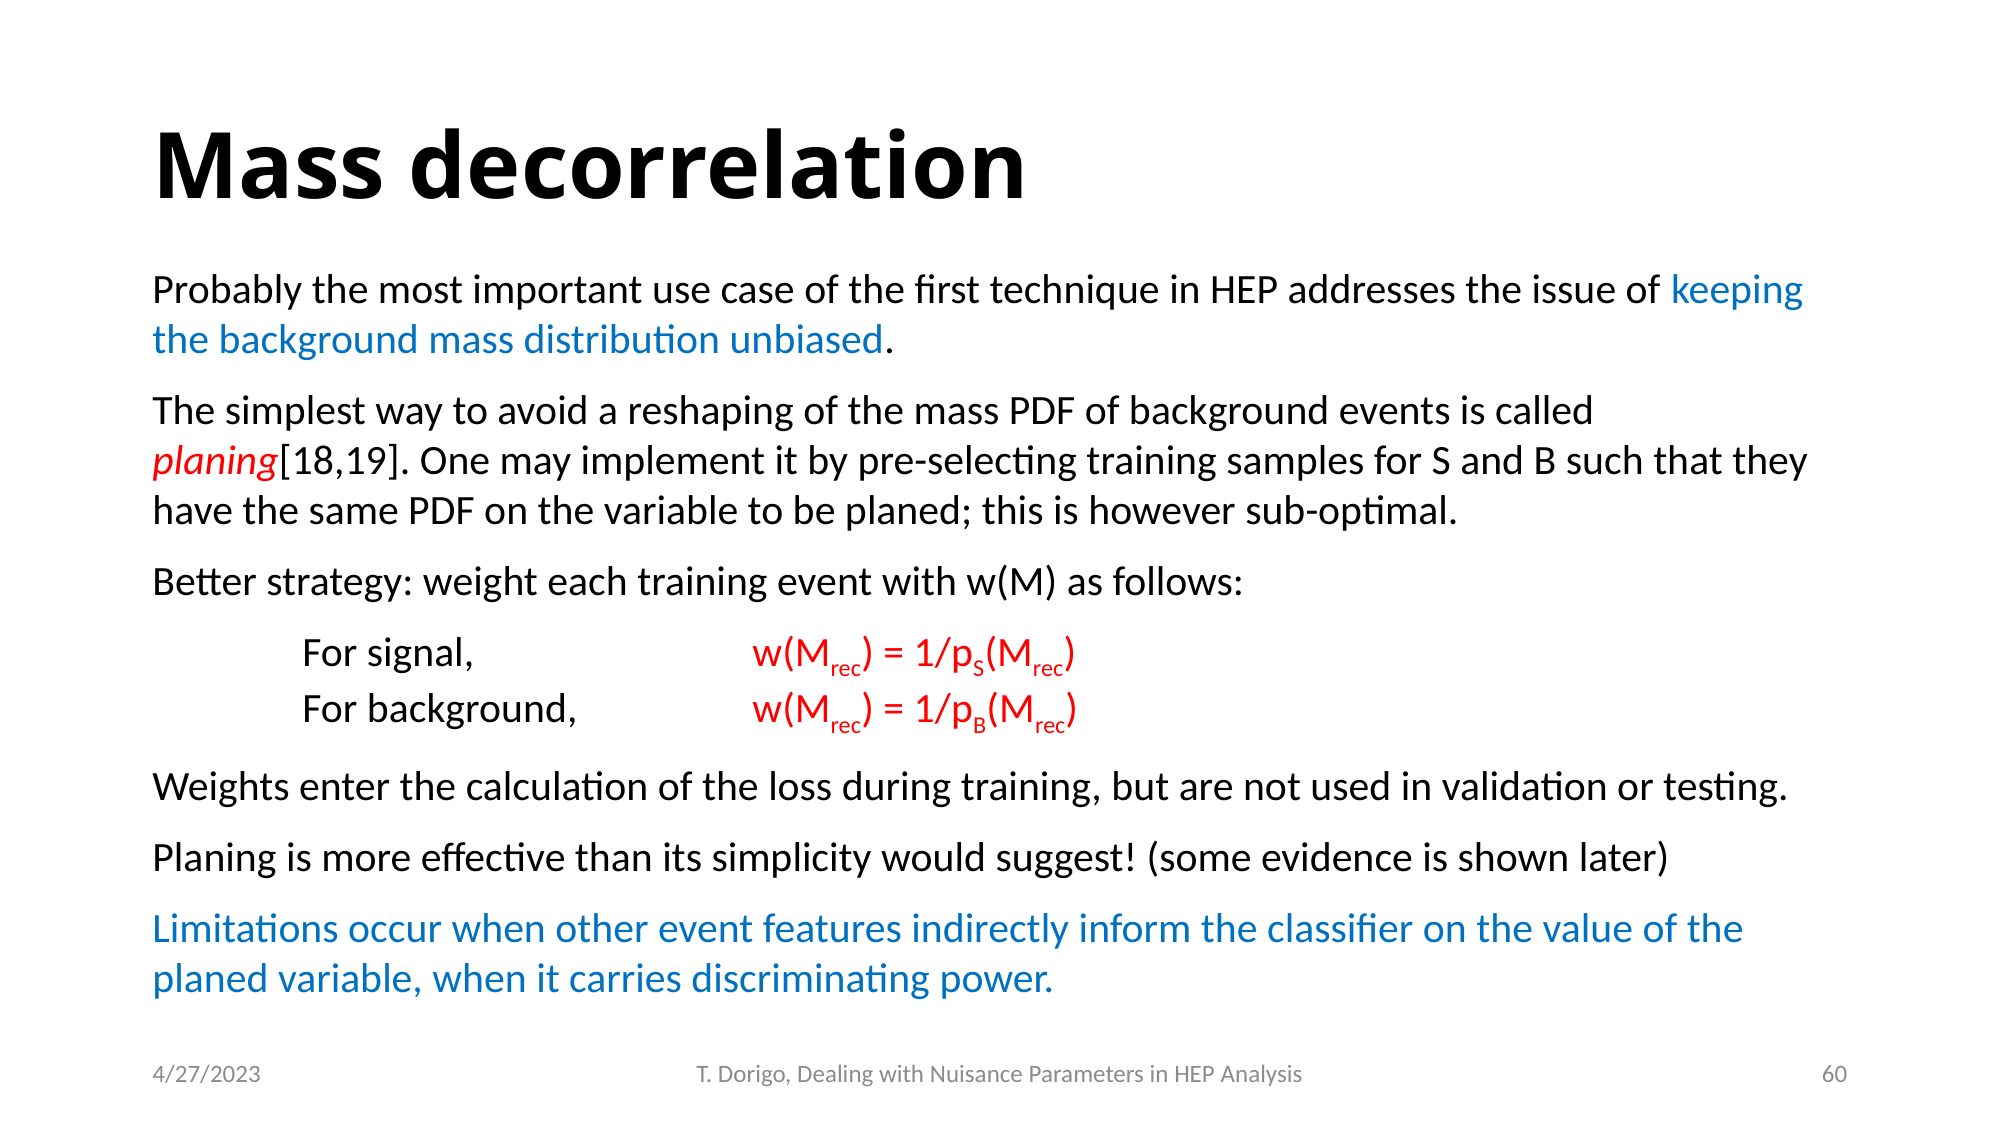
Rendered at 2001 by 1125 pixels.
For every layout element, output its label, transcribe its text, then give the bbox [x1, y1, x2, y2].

slide_number 60 [1412, 1042, 1863, 1103]
title Mass decorrelation [137, 59, 1863, 254]
list Probably the most important use case of the first technique in HEP addresses the issue of keeping the background mass distribution unbiased. The simplest way to avoid a reshaping of the mass PDF of background events is called planing[18,19]. One may implement it by pre-selecting training samples for S and B such that they have the same PDF on the variable to be planed; this is however sub-optimal. Better strategy: weight each training event with w(M) as follows: For signal, w(Mrec) = 1/pS(Mrec) For background, w(Mrec) = 1/pB(Mrec) Weights enter the calculation of the loss during training, but are not used in validation or testing. Planing is more effective than its simplicity would suggest! (some evidence is shown later) Limitations occur when other event features indirectly inform the classifier on the value of the planed variable, when it carries discriminating power. [137, 254, 1863, 968]
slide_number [137, 1042, 588, 1103]
footer T. Dorigo, Dealing with Nuisance Parameters in HEP Analysis [662, 1042, 1338, 1103]
